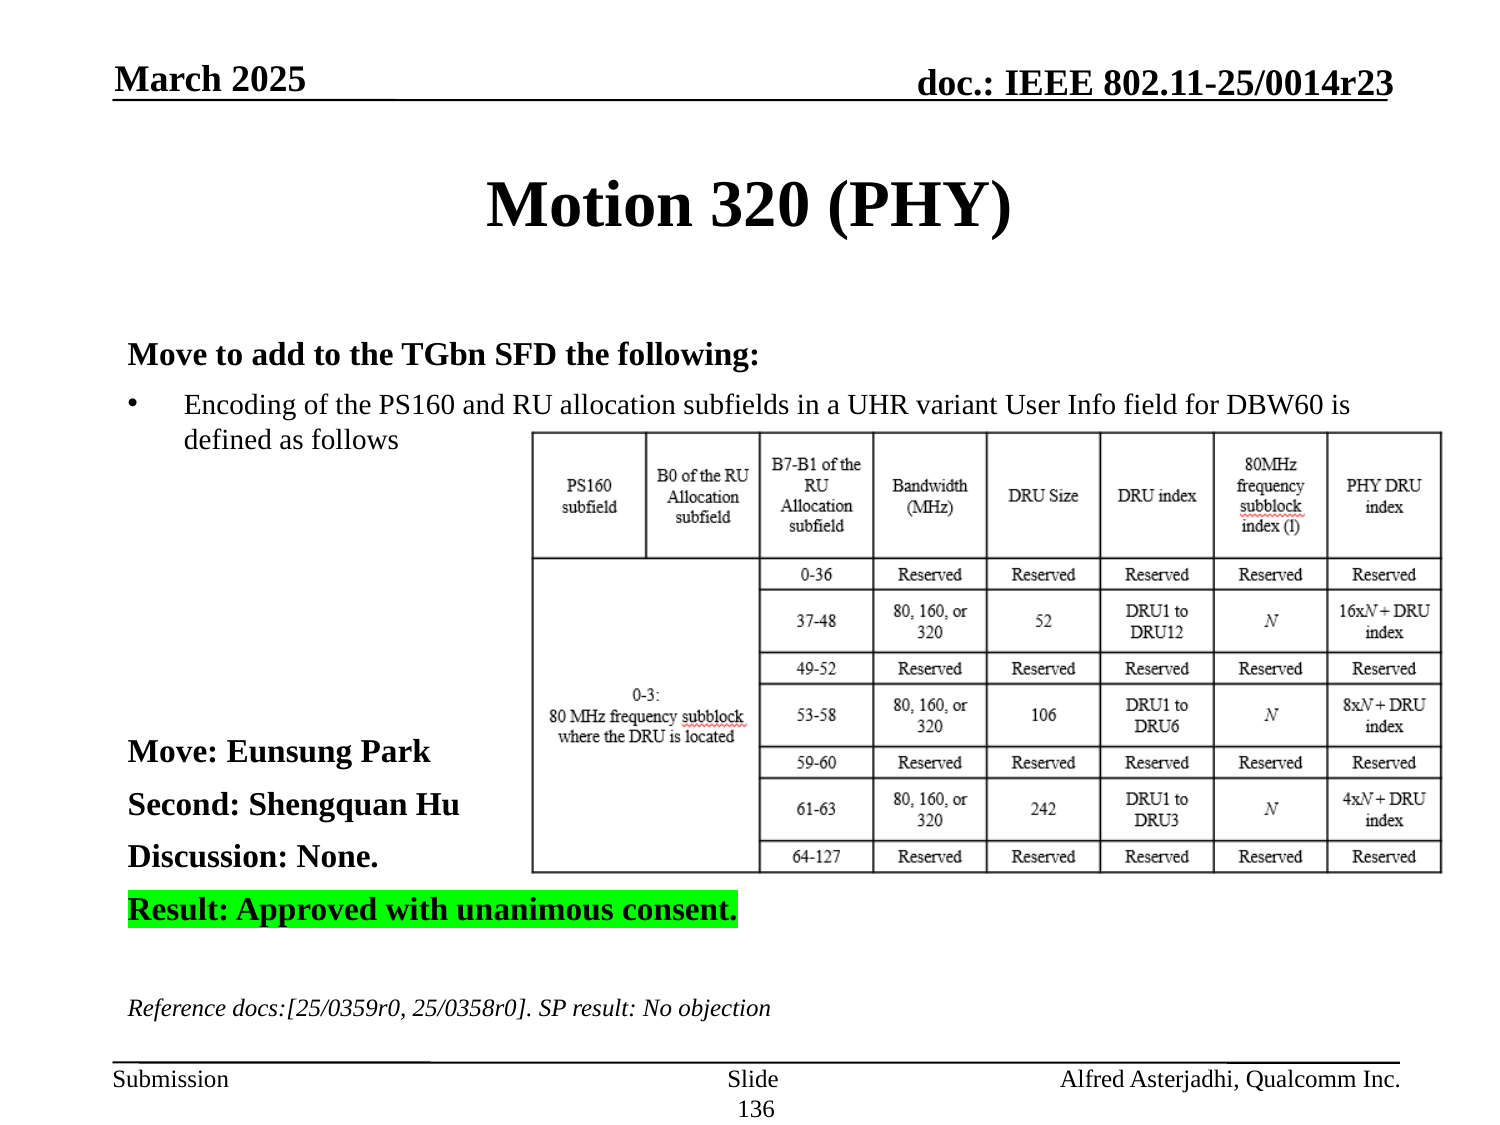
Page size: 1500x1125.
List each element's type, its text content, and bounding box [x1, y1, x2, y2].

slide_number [114, 54, 423, 100]
footer Alfred Asterjadhi, Qualcomm Inc. [878, 1061, 1402, 1093]
slide_number Slide 136 [712, 1061, 800, 1123]
title Motion 320 (PHY) [112, 112, 1388, 288]
list Move to add to the TGbn SFD the following: Encoding of the PS160 and RU allocation subfields in a UHR variant User Info field for DBW60 is defined as follows Move: Eunsung Park Second: Shengquan Hu Discussion: None. Result: Approved with unanimous consent. Reference docs:[25/0359r0, 25/0358r0]. SP result: No objection [112, 324, 1388, 1000]
picture [524, 424, 1450, 879]
